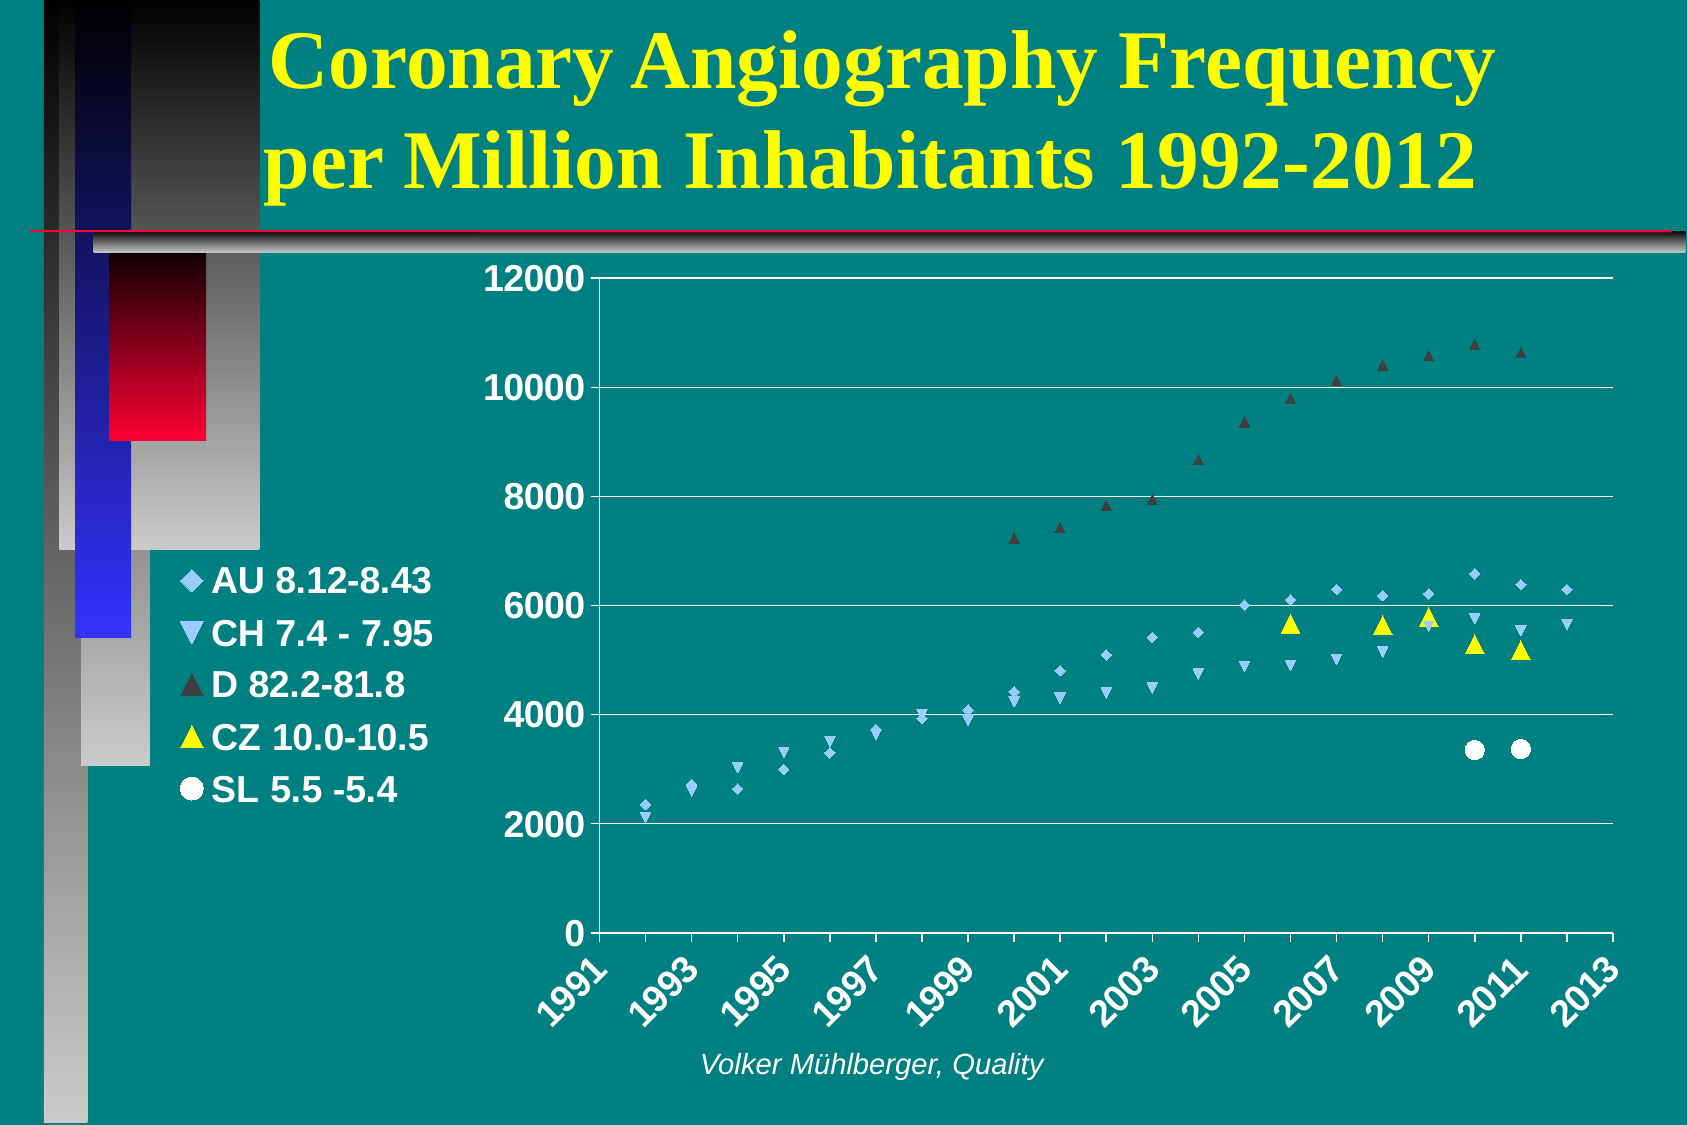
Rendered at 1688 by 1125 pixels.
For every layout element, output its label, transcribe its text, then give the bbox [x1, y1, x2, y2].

footer Volker Mühlberger, Quality [604, 1067, 1140, 1101]
chart [170, 231, 1688, 1059]
title Coronary Angiography Frequency per Million Inhabitants 1992-2012 [0, 0, 1688, 213]
